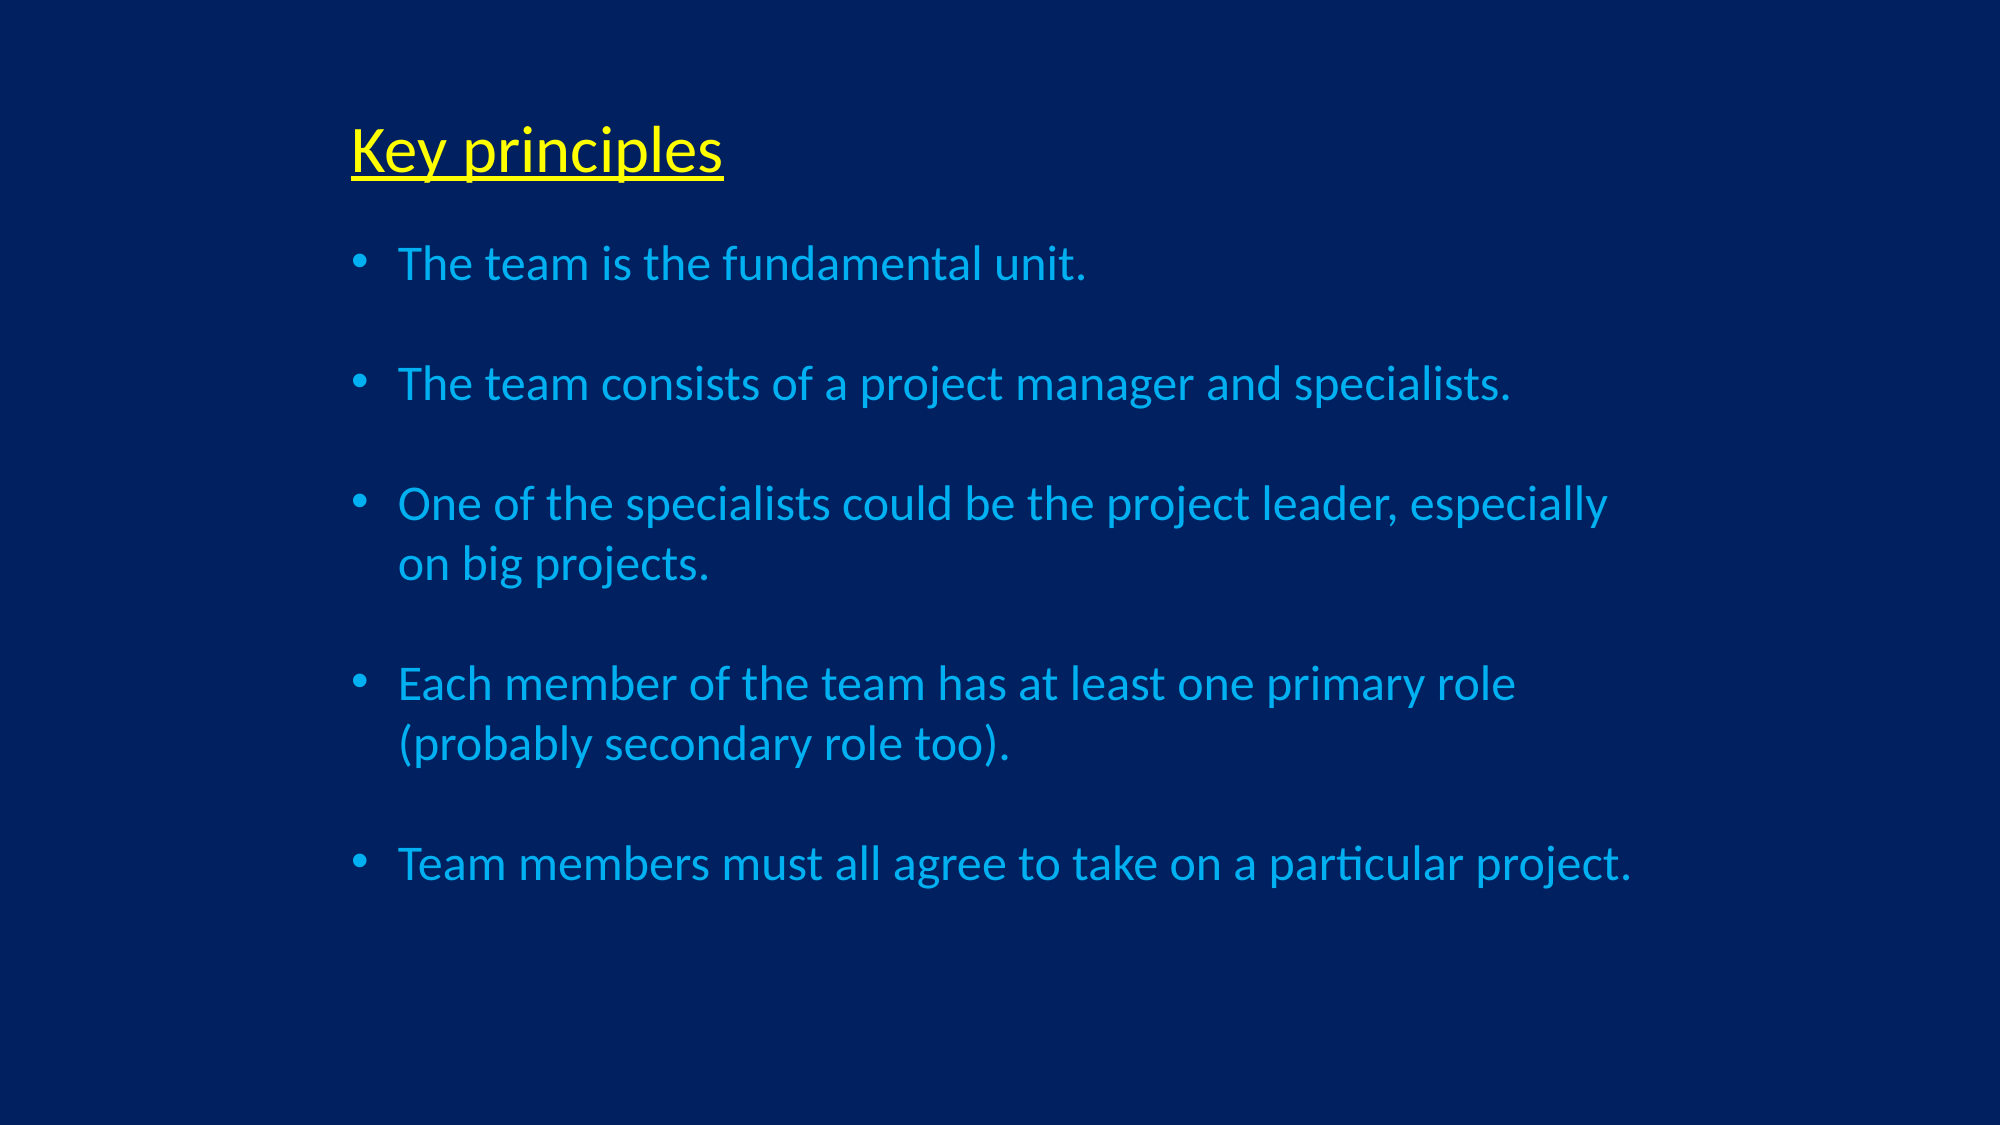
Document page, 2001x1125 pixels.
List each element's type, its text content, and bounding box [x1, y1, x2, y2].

text_box Key principles The team is the fundamental unit. The team consists of a project manager and specialists. One of the specialists could be the project leader, especially on big projects. Each member of the team has at least one primary role (probably secondary role too). Team members must all agree to take on a particular project. [336, 97, 1664, 1018]
